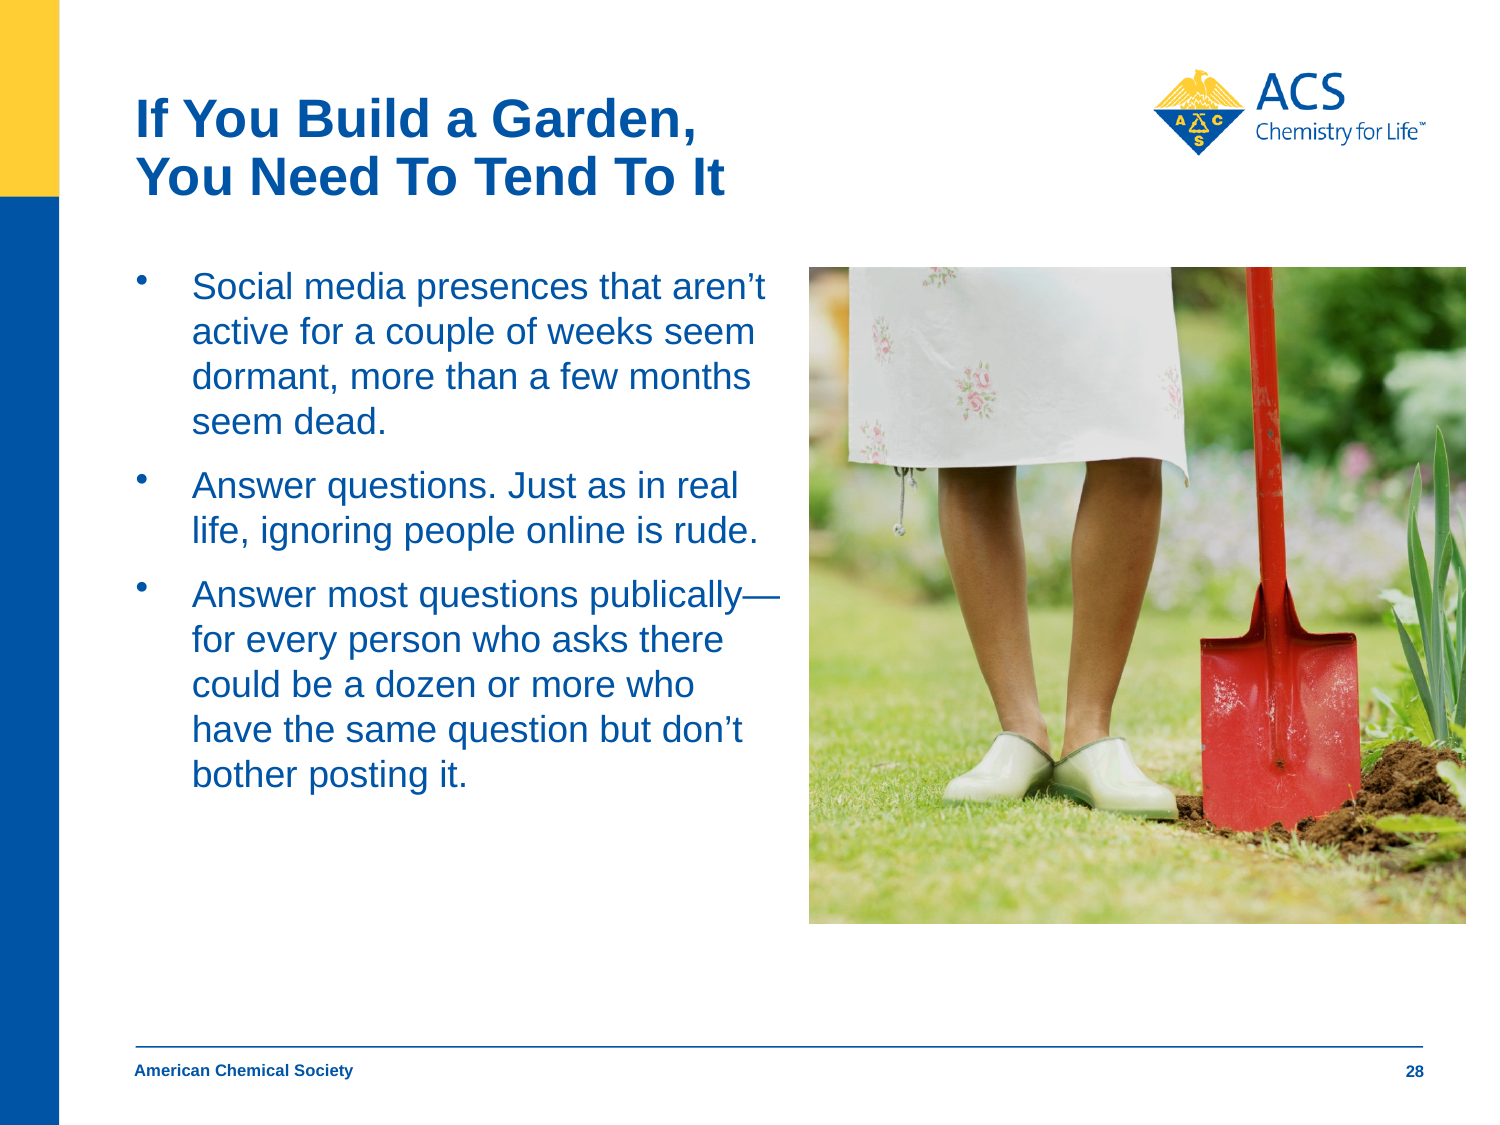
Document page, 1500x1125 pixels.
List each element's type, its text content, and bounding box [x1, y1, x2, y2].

title If You Build a Garden, You Need To Tend To It [135, 52, 1057, 208]
picture [1151, 66, 1428, 158]
footer American Chemical Society [134, 1060, 610, 1106]
list Social media presences that aren’t active for a couple of weeks seem dormant, more than a few months seem dead. Answer questions. Just as in real life, ignoring people online is rude. Answer most questions publically—for every person who asks there could be a dozen or more who have the same question but don’t bother posting it. [135, 261, 786, 976]
picture [808, 266, 1467, 925]
slide_number 28 [1133, 1060, 1425, 1108]
